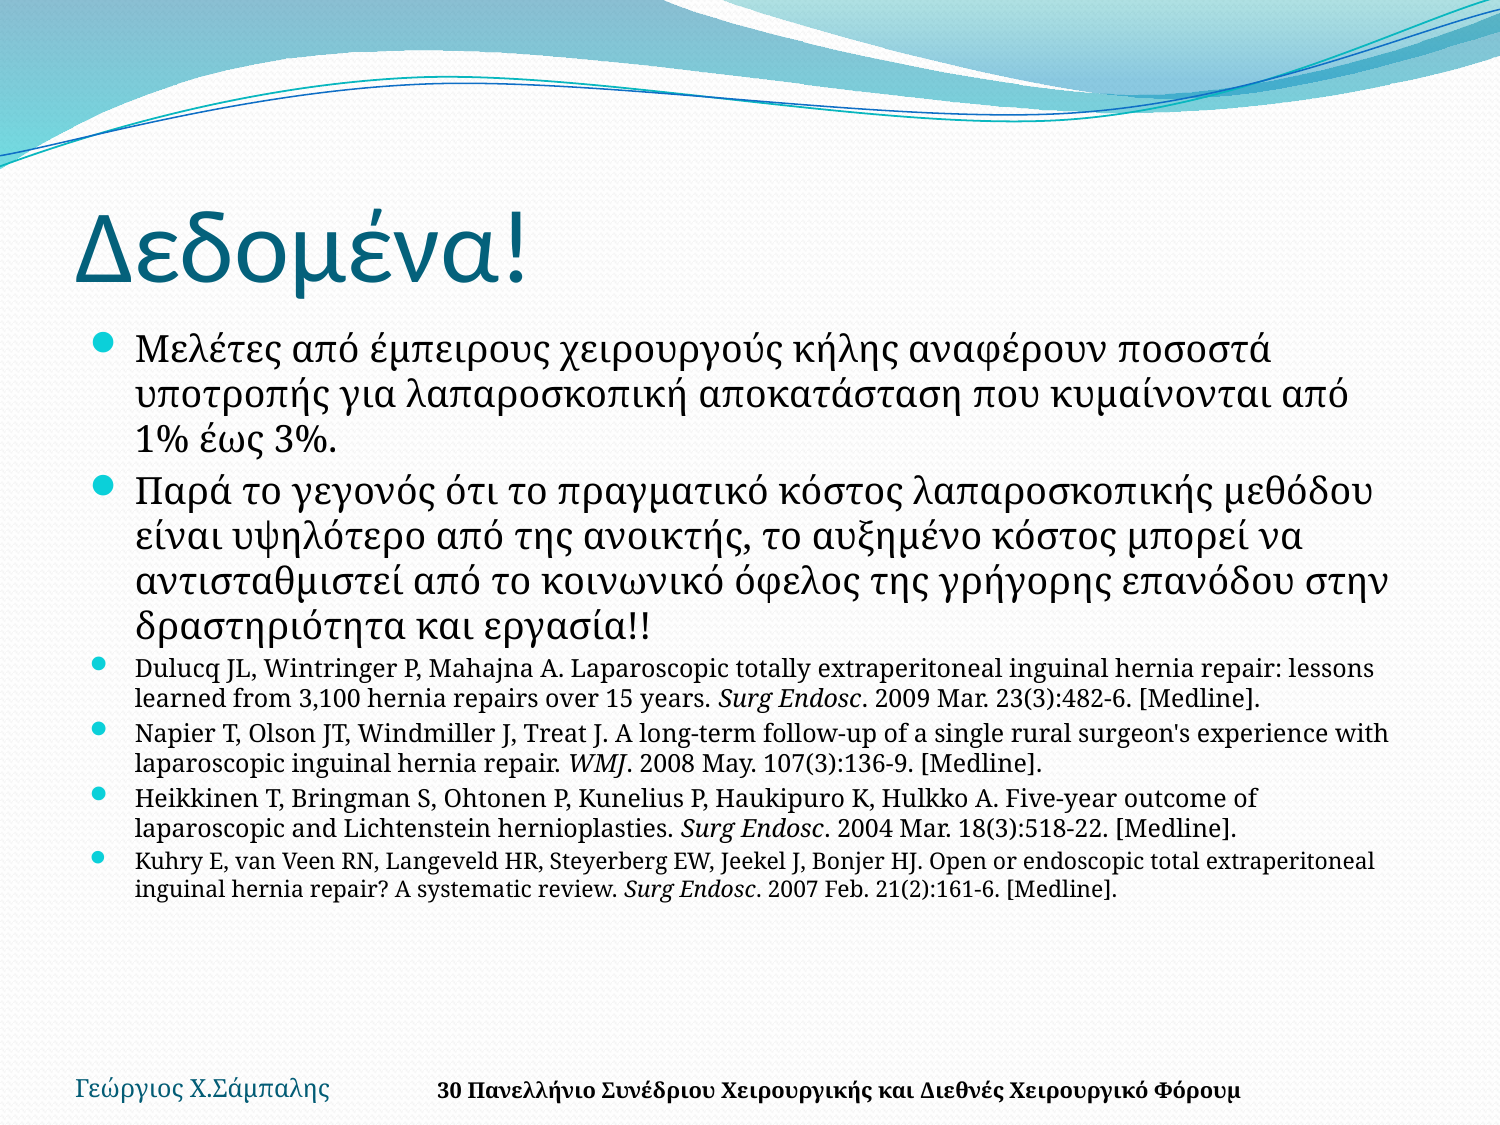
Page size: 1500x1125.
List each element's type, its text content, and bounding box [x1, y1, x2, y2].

footer 30 Πανελλήνιο Συνέδριου Χειρουργικής και Διεθνές Χειρουργικό Φόρουμ [437, 1042, 1278, 1103]
title Δεδομένα! [75, 115, 1425, 303]
slide_number Γεώργιος Χ.Σάμπαλης [75, 1042, 425, 1103]
list Μελέτες από έμπειρους χειρουργούς κήλης αναφέρουν ποσοστά υποτροπής για λαπαροσκοπική αποκατάσταση που κυμαίνονται από 1% έως 3%. Παρά το γεγονός ότι το πραγματικό κόστος λαπαροσκοπικής μεθόδου είναι υψηλότερο από της ανοικτής, το αυξημένο κόστος μπορεί να αντισταθμιστεί από το κοινωνικό όφελος της γρήγορης επανόδου στην δραστηριότητα και εργασία!! Dulucq JL, Wintringer P, Mahajna A. Laparoscopic totally extraperitoneal inguinal hernia repair: lessons learned from 3,100 hernia repairs over 15 years. Surg Endosc. 2009 Mar. 23(3):482-6. [Medline]. Napier T, Olson JT, Windmiller J, Treat J. A long-term follow-up of a single rural surgeon's experience with laparoscopic inguinal hernia repair. WMJ. 2008 May. 107(3):136-9. [Medline]. Heikkinen T, Bringman S, Ohtonen P, Kunelius P, Haukipuro K, Hulkko A. Five-year outcome of laparoscopic and Lichtenstein hernioplasties. Surg Endosc. 2004 Mar. 18(3):518-22. [Medline]. Kuhry E, van Veen RN, Langeveld HR, Steyerberg EW, Jeekel J, Bonjer HJ. Open or endoscopic total extraperitoneal inguinal hernia repair? A systematic review. Surg Endosc. 2007 Feb. 21(2):161-6. [Medline]. [75, 317, 1425, 1038]
